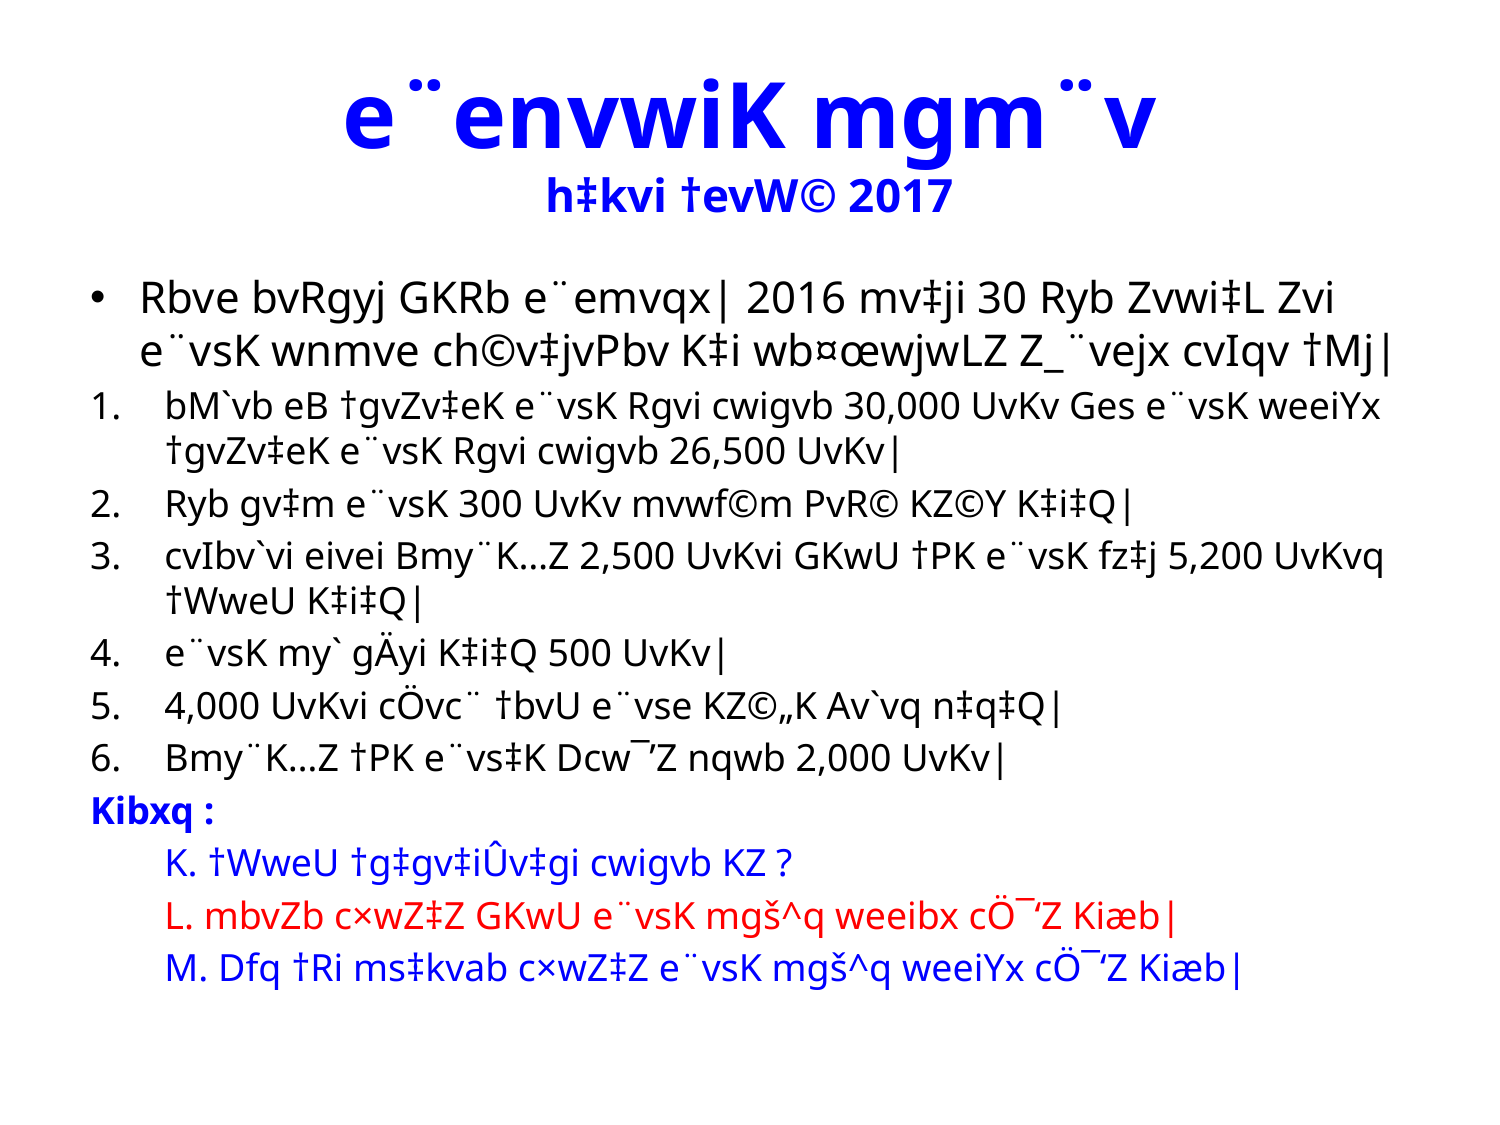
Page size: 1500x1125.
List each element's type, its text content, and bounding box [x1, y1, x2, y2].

list Rbve bvRgyj GKRb e¨emvqx| 2016 mv‡ji 30 Ryb Zvwi‡L Zvi e¨vsK wnmve ch©v‡jvPbv K‡i wb¤œwjwLZ Z_¨vejx cvIqv †Mj| bM`vb eB †gvZv‡eK e¨vsK Rgvi cwigvb 30,000 UvKv Ges e¨vsK weeiYx †gvZv‡eK e¨vsK Rgvi cwigvb 26,500 UvKv| Ryb gv‡m e¨vsK 300 UvKv mvwf©m PvR© KZ©Y K‡i‡Q| cvIbv`vi eivei Bmy¨K…Z 2,500 UvKvi GKwU †PK e¨vsK fz‡j 5,200 UvKvq †WweU K‡i‡Q| e¨vsK my` gÄyi K‡i‡Q 500 UvKv| 4,000 UvKvi cÖvc¨ †bvU e¨vse KZ©„K Av`vq n‡q‡Q| Bmy¨K…Z †PK e¨vs‡K Dcw¯’Z nqwb 2,000 UvKv| Kibxq : K. †WweU †g‡gv‡iÛv‡gi cwigvb KZ ? L. mbvZb c×wZ‡Z GKwU e¨vsK mgš^q weeibx cÖ¯‘Z Kiæb| M. Dfq †Ri ms‡kvab c×wZ‡Z e¨vsK mgš^q weeiYx cÖ¯‘Z Kiæb| [75, 262, 1425, 1005]
title e¨envwiK mgm¨v h‡kvi †evW© 2017 [75, 45, 1425, 233]
